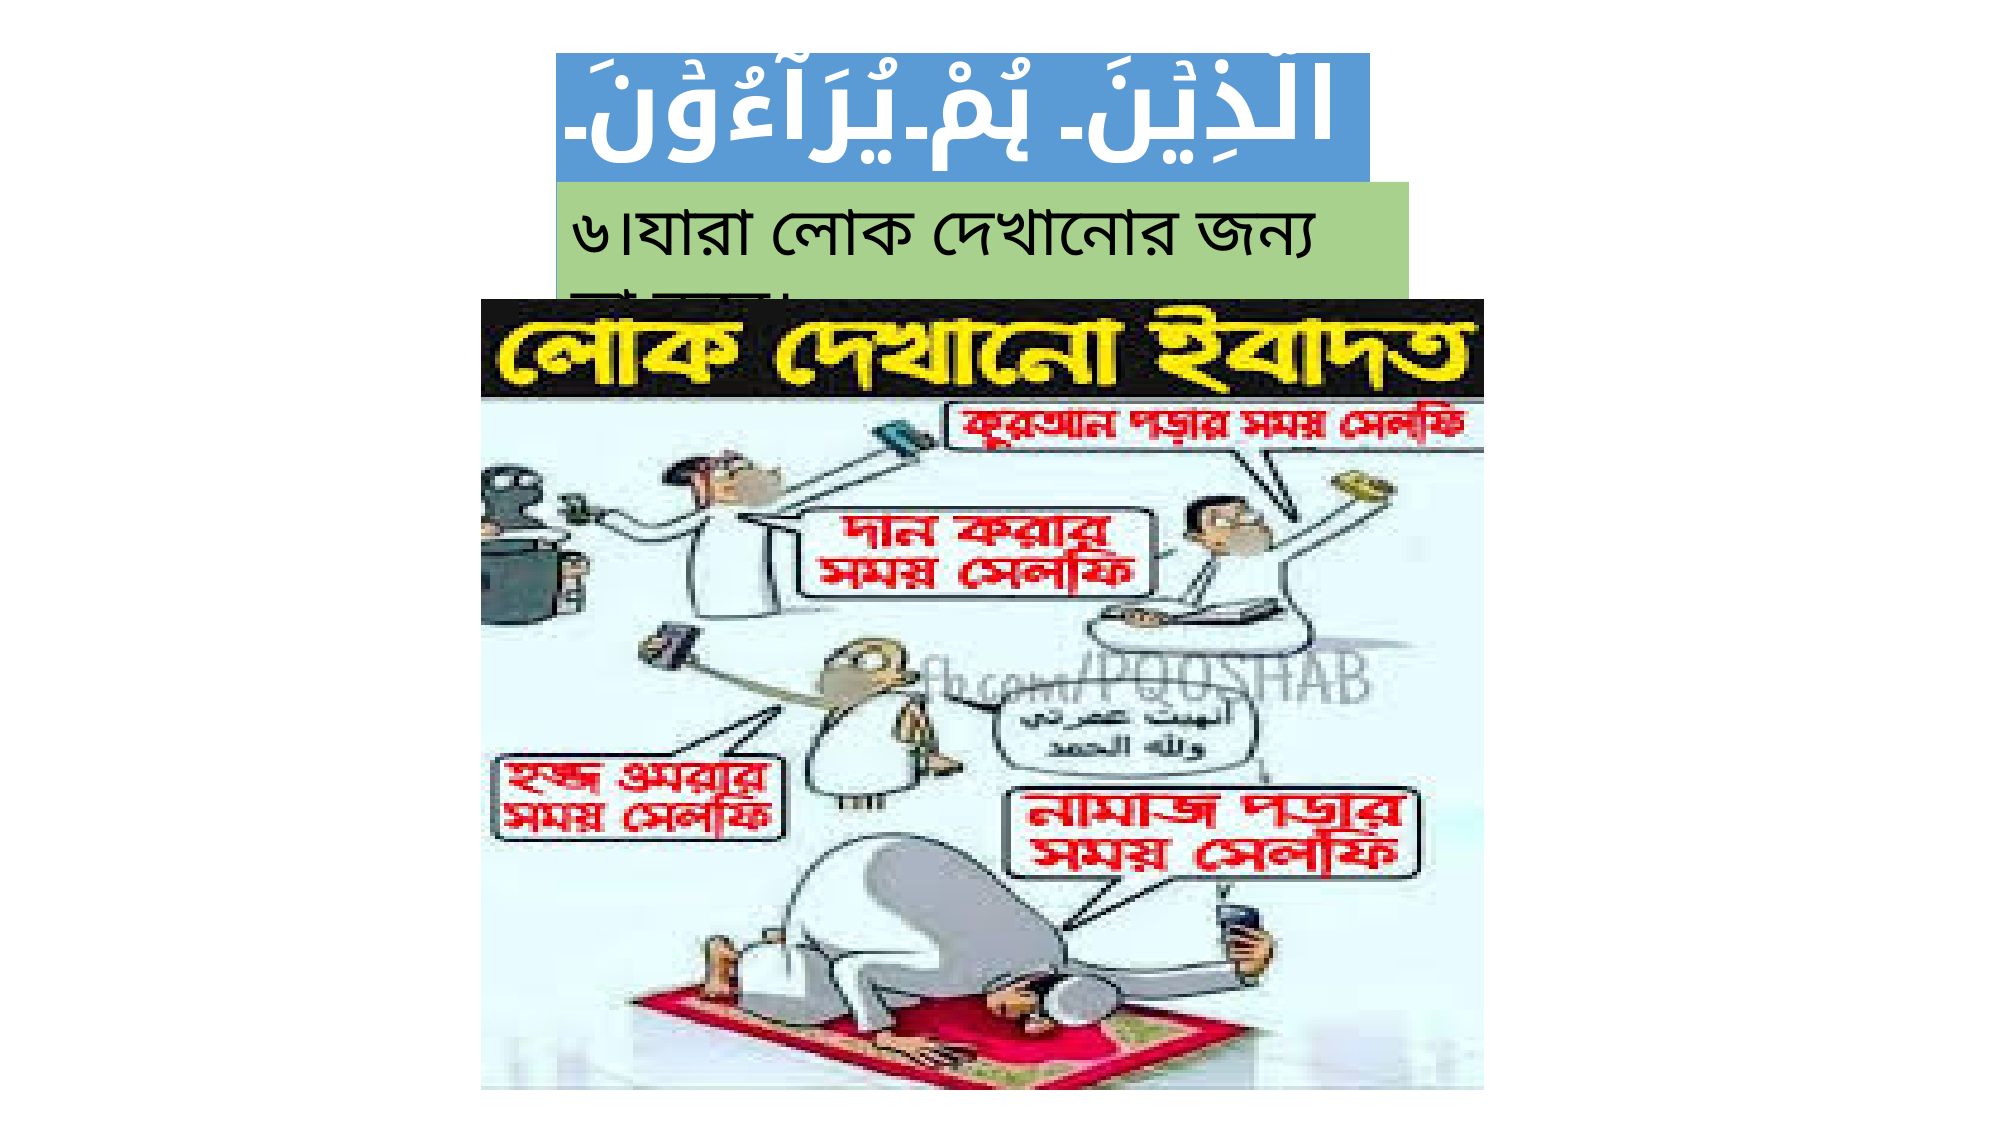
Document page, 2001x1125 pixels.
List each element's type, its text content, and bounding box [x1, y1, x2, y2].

table_header الَّذِیۡنَ ہُمْ یُرَآءُوۡنَ ۙ﴿۶﴾ [556, 53, 1370, 181]
picture [481, 299, 1484, 1090]
text_box ৬।যারা লোক দেখানোর জন্য তা করে। [556, 181, 1409, 299]
